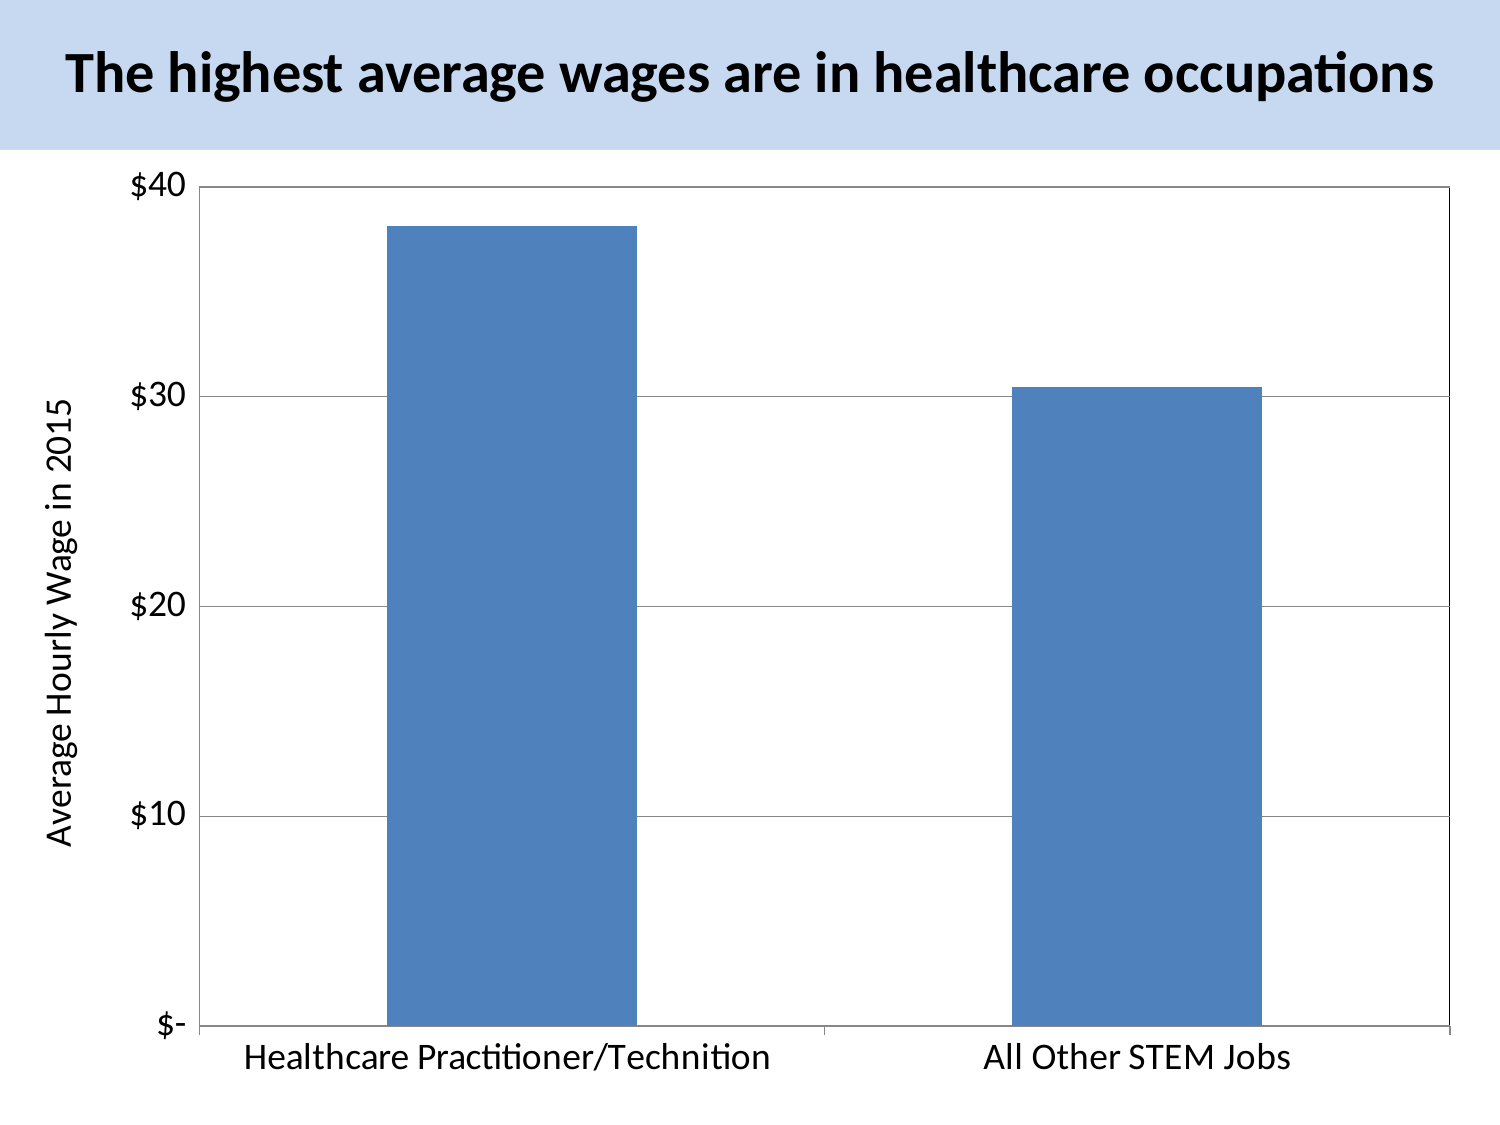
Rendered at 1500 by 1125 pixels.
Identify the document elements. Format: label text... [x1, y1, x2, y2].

chart [0, 149, 1500, 1125]
title The highest average wages are in healthcare occupations [30, 24, 1470, 113]
